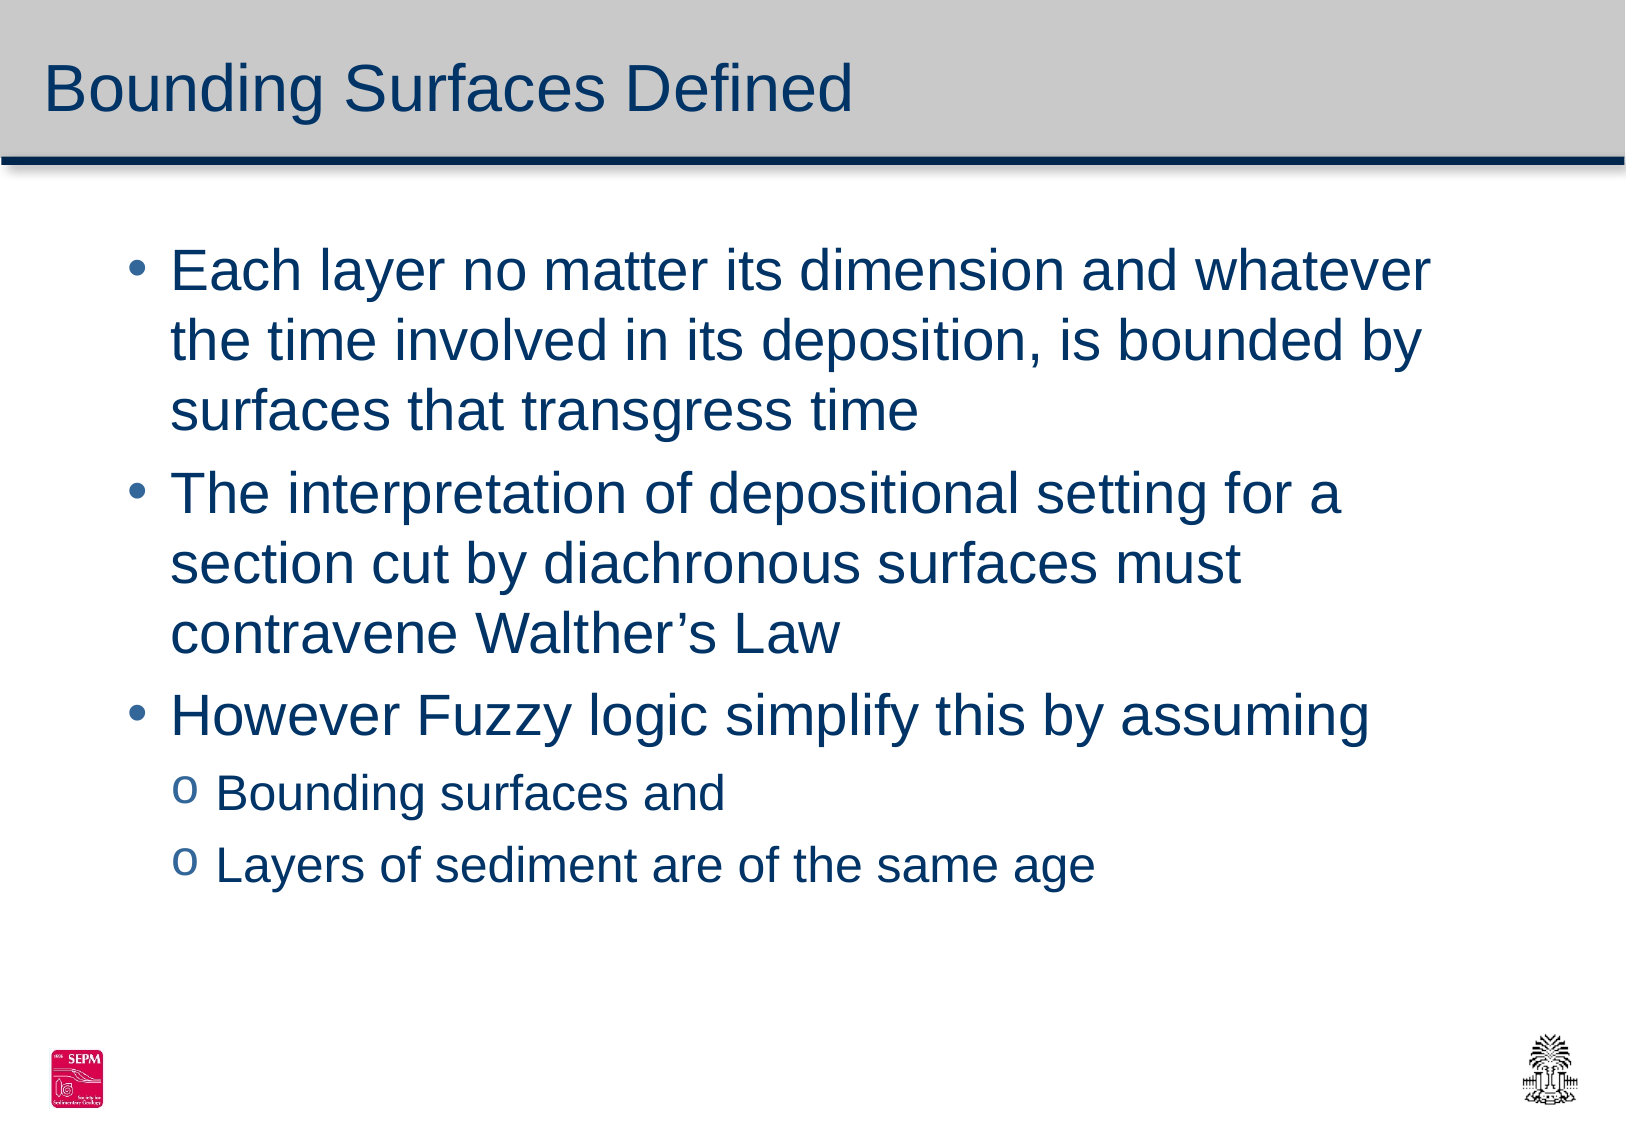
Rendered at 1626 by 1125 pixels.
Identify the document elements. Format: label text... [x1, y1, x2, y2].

picture [49, 1048, 105, 1109]
list Each layer no matter its dimension and whatever the time involved in its deposition, is bounded by surfaces that transgress time The interpretation of depositional setting for a section cut by diachronous surfaces must contravene Walther’s Law However Fuzzy logic simplify this by assuming Bounding surfaces and Layers of sediment are of the same age [112, 224, 1488, 1000]
picture [1509, 1028, 1592, 1113]
title Bounding Surfaces Defined [29, 45, 1529, 134]
